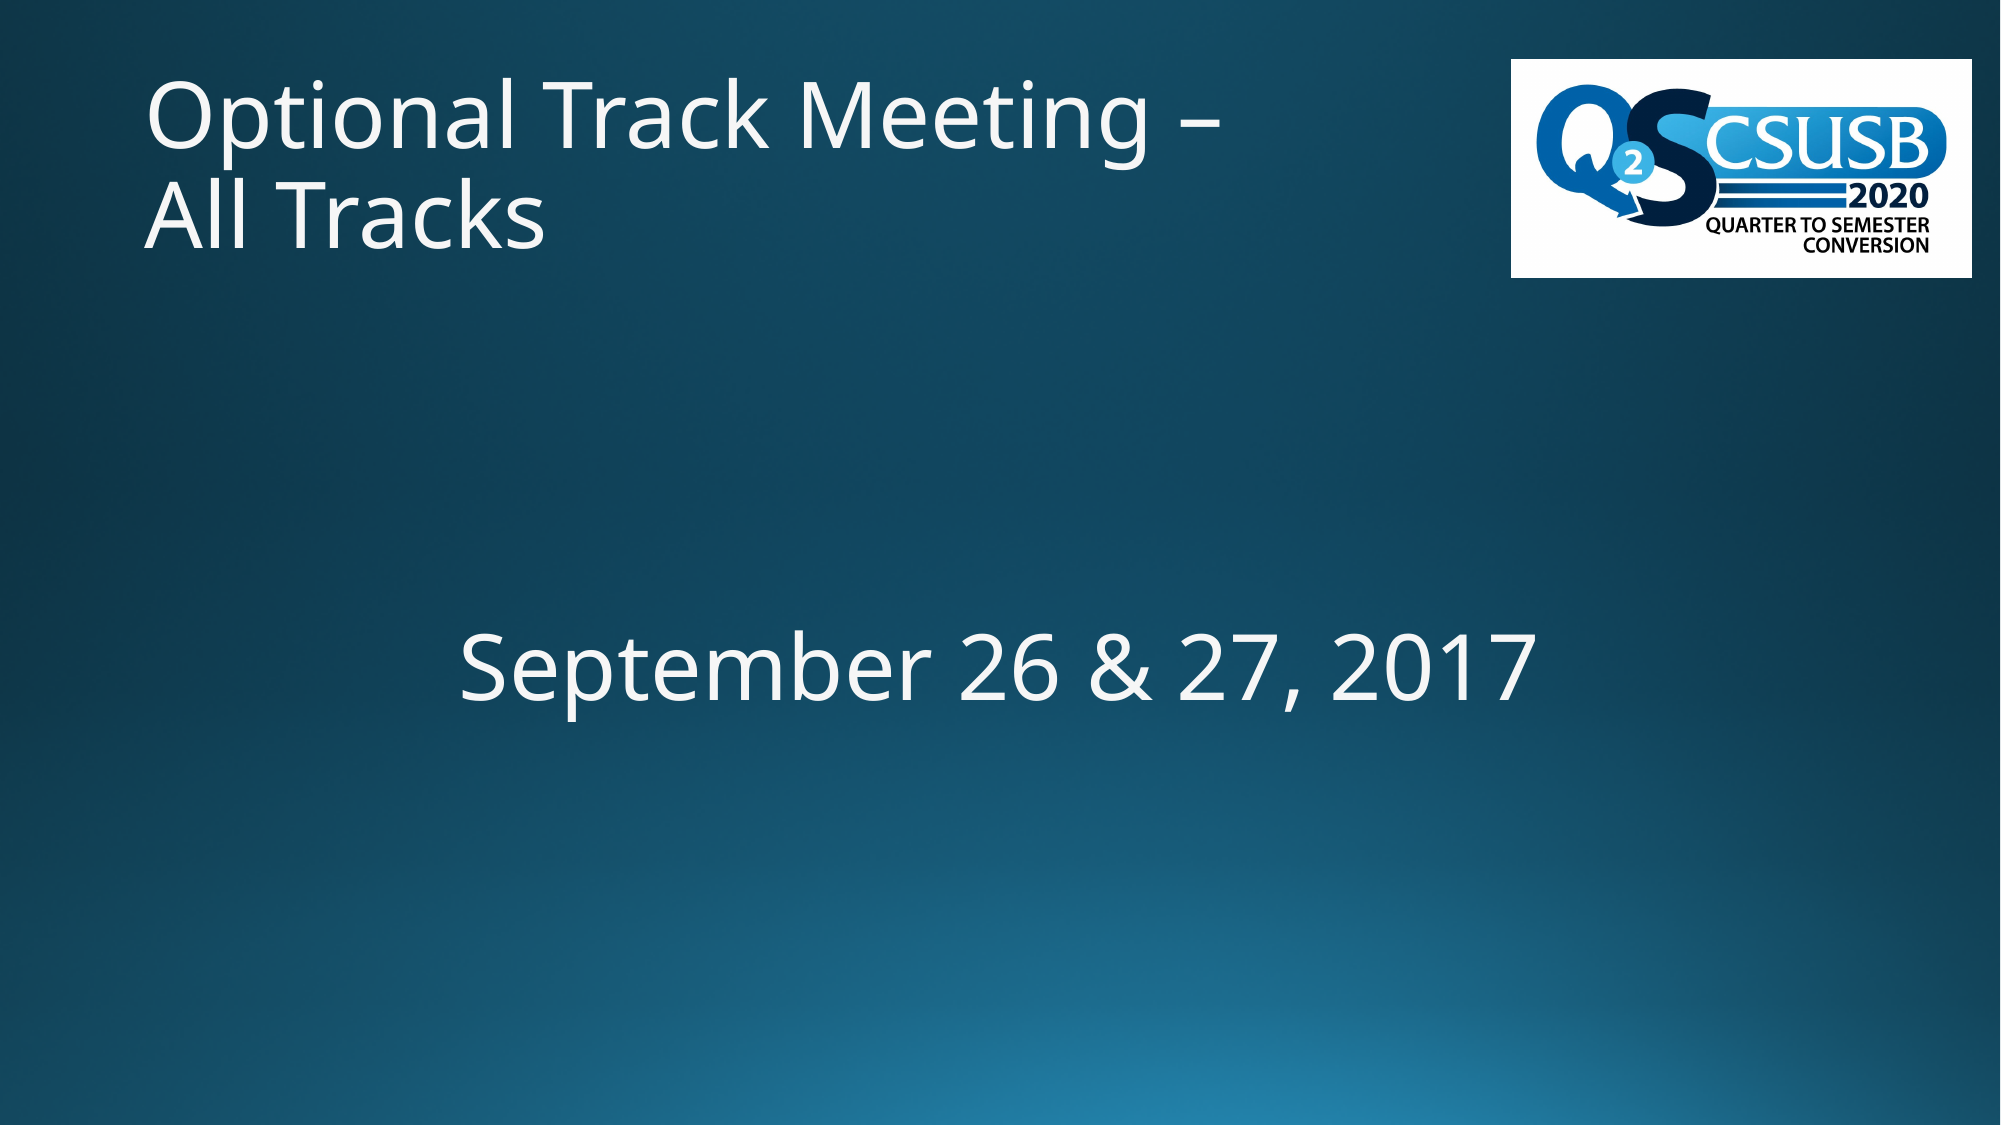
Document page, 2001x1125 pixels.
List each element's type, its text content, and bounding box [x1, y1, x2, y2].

picture [0, 0, 2001, 1125]
list September 26 & 27, 2017 [136, 298, 1863, 1014]
title Optional Track Meeting – All Tracks [136, 59, 1491, 278]
